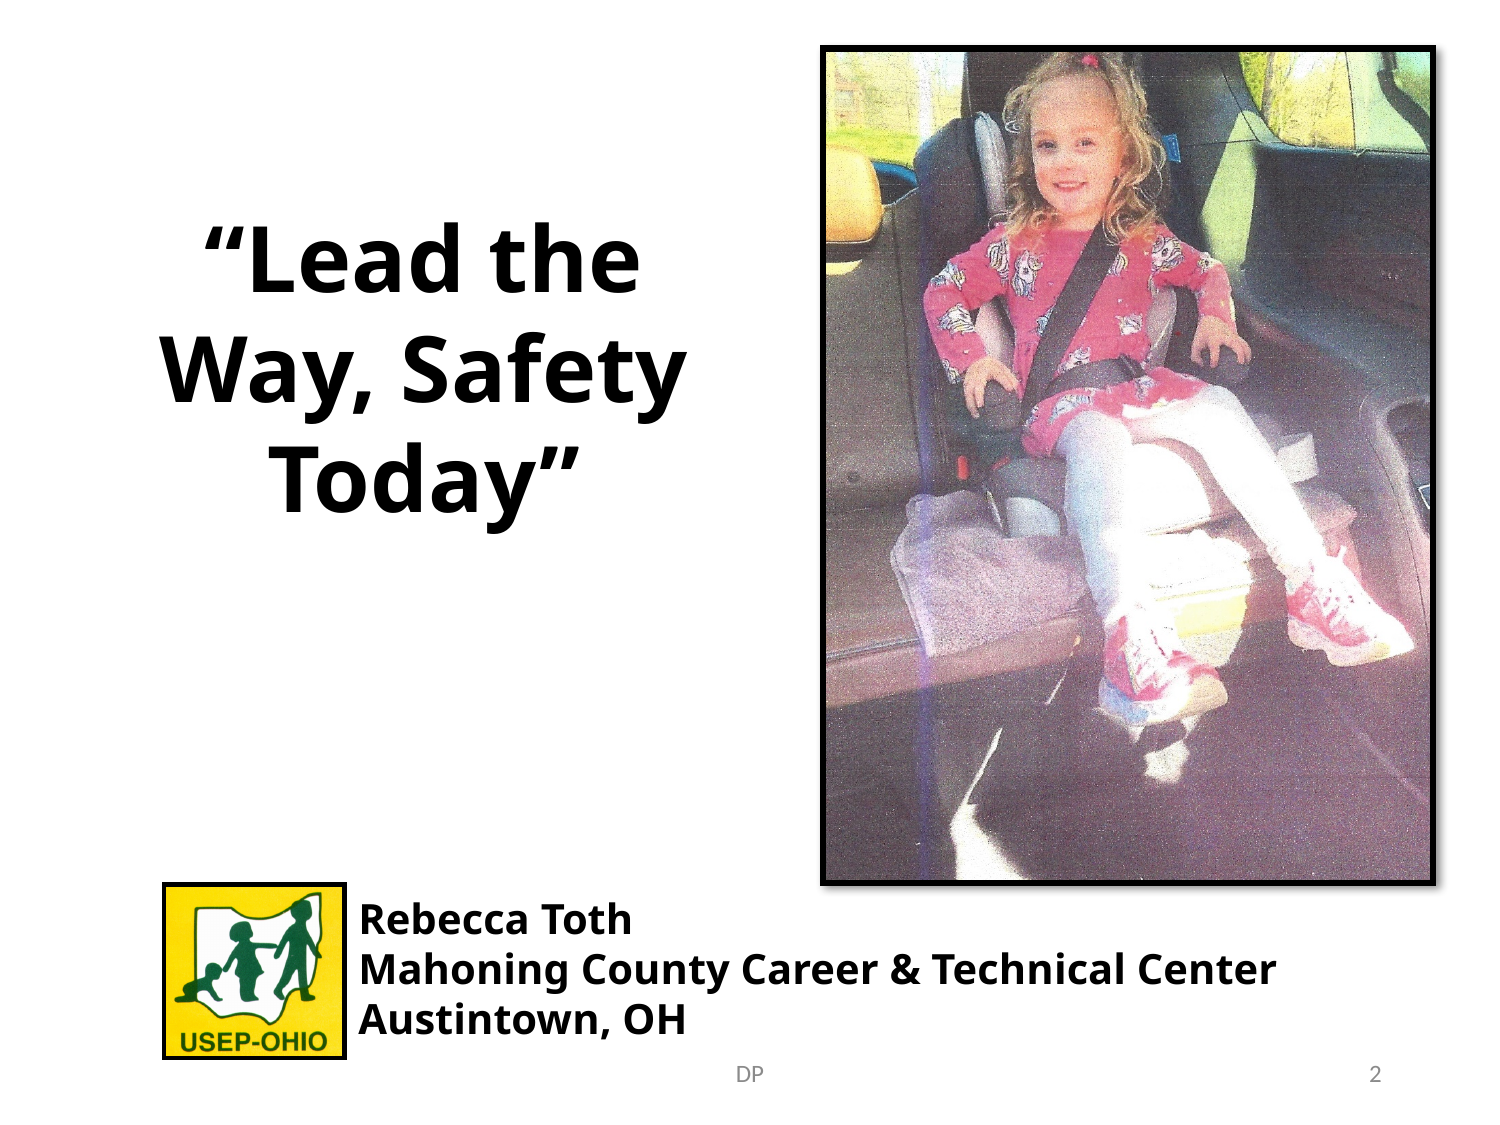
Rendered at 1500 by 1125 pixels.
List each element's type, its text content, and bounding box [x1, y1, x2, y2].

picture [826, 51, 1430, 880]
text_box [164, 885, 1297, 1103]
slide_number 2 [1297, 1042, 1397, 1103]
text_box “Lead the Way, Safety Today” [98, 193, 750, 648]
